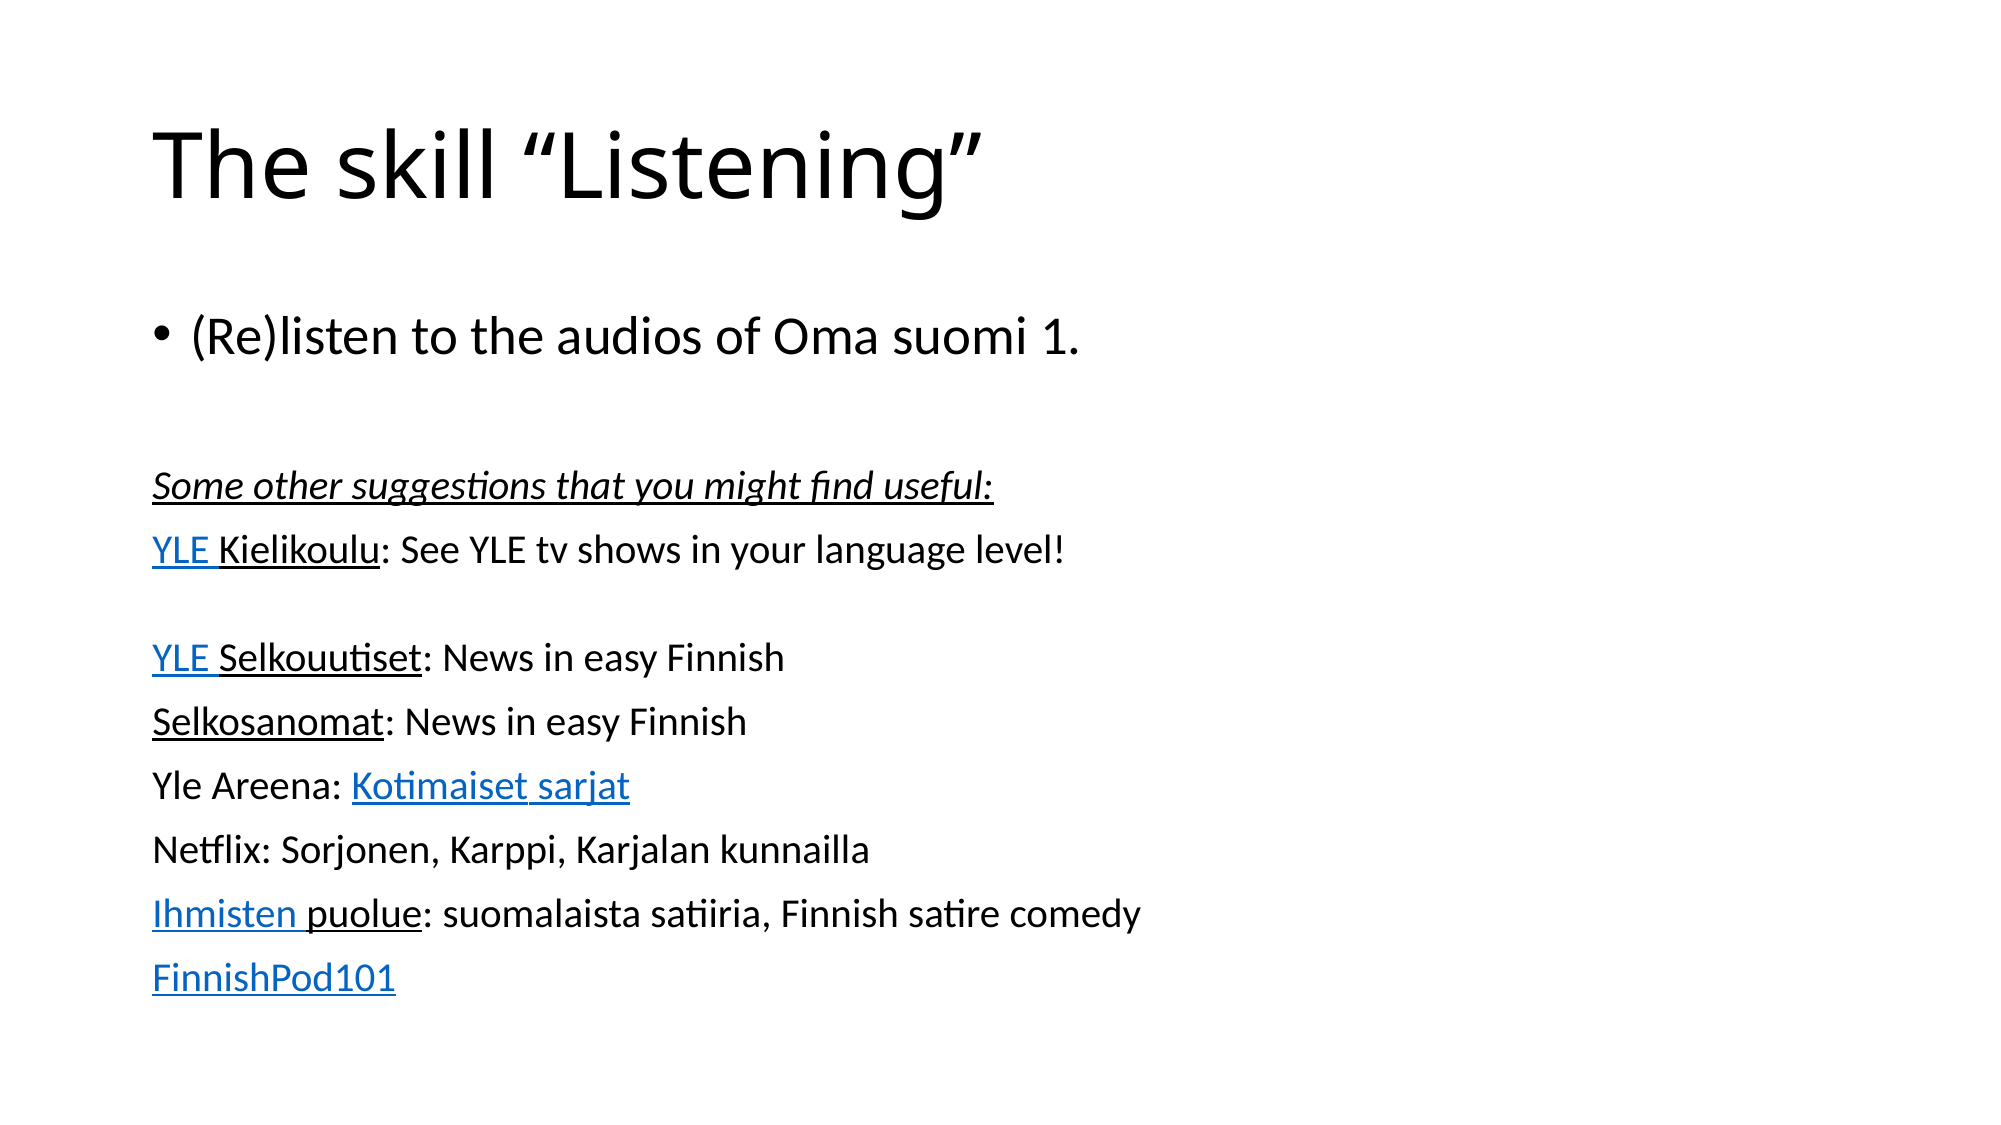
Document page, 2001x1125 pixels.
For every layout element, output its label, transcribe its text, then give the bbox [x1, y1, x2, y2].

title The skill “Listening” [137, 59, 1863, 278]
list (Re)listen to the audios of Oma suomi 1. Some other suggestions that you might find useful: YLE Kielikoulu: See YLE tv shows in your language level! YLE Selkouutiset: News in easy Finnish Selkosanomat: News in easy Finnish Yle Areena: Kotimaiset sarjat Netflix: Sorjonen, Karppi, Karjalan kunnailla Ihmisten puolue: suomalaista satiiria, Finnish satire comedy FinnishPod101 [137, 299, 1863, 1014]
